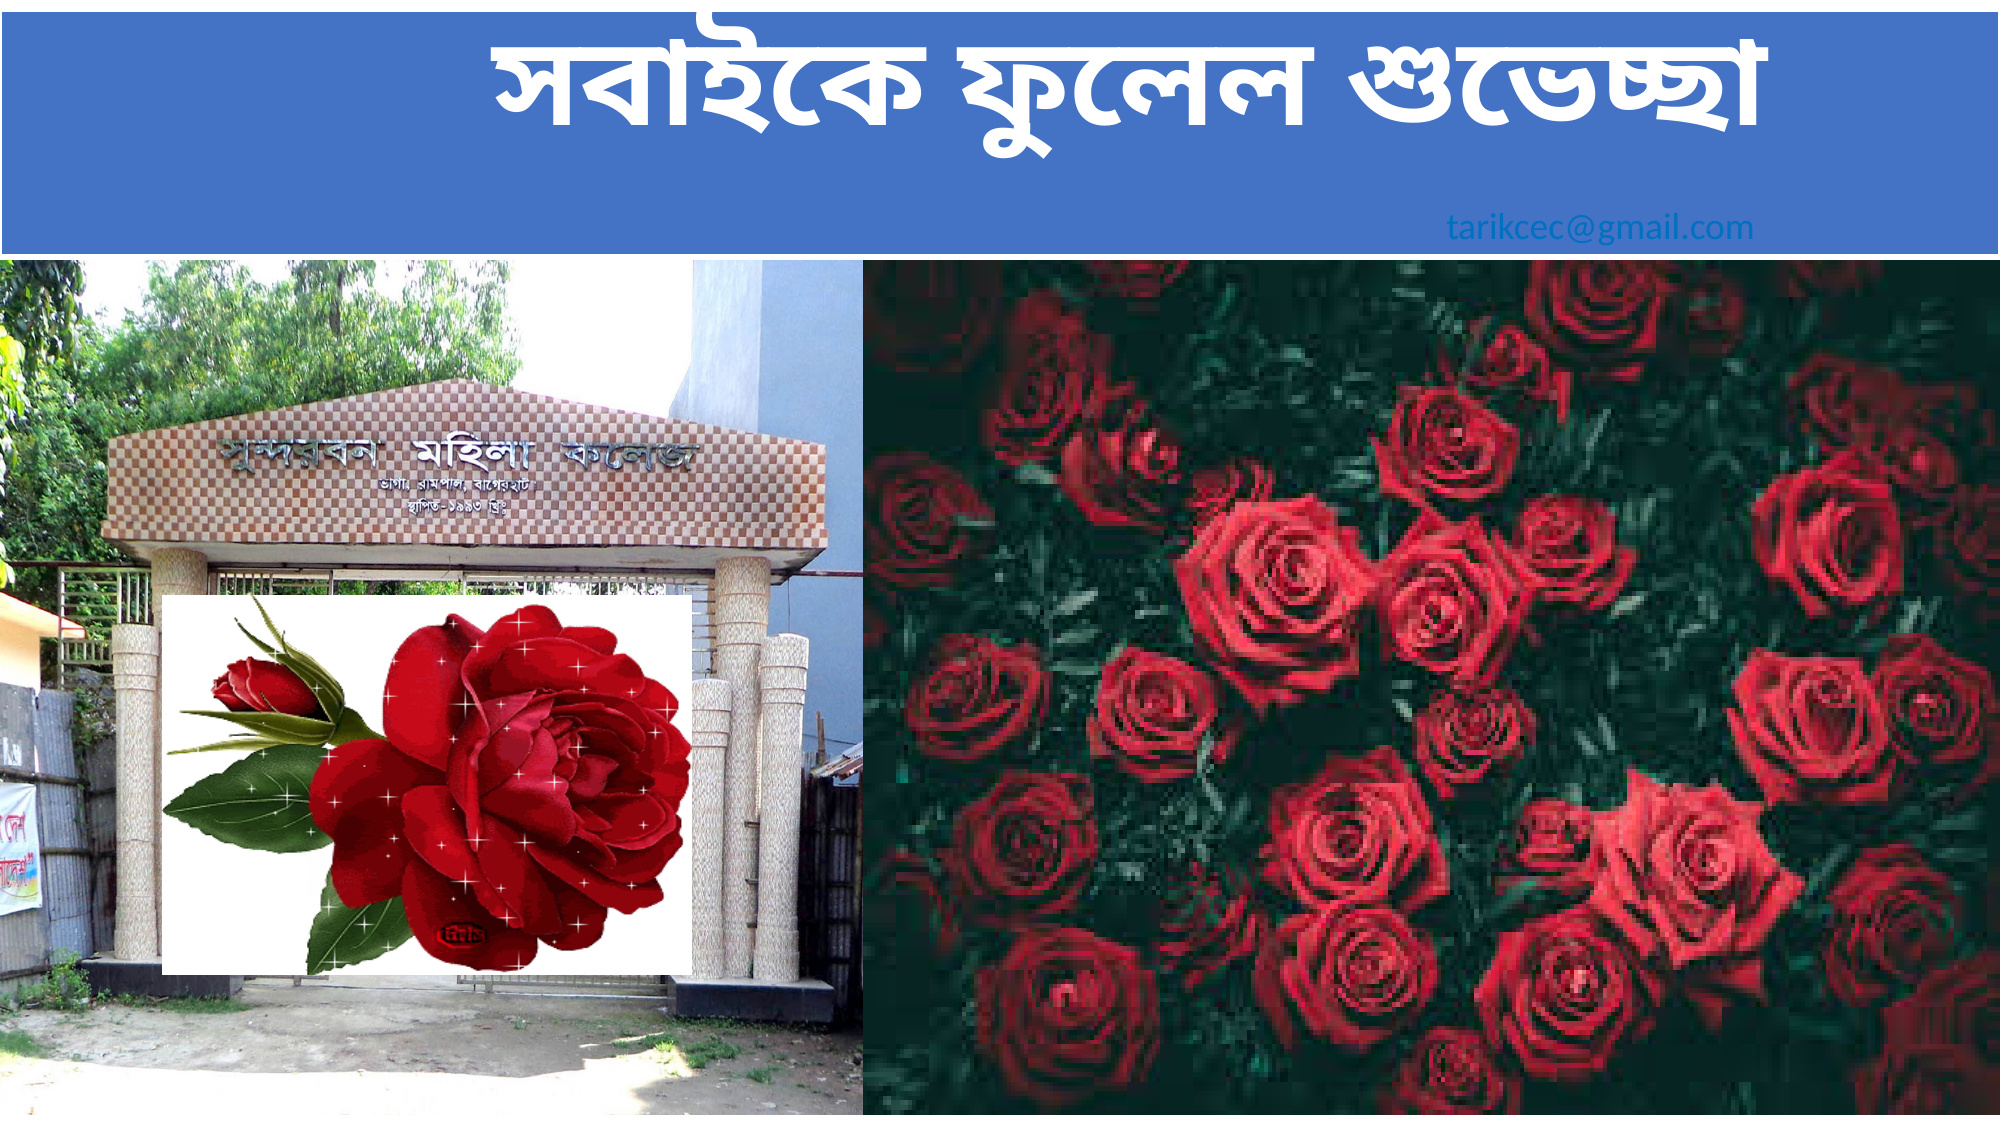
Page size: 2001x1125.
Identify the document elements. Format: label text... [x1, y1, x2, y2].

picture [0, 260, 2000, 1115]
text_box সবাইকে ফুলেল শুভেচ্ছা [0, 9, 2000, 257]
text_box tarikcec@gmail.com [1431, 194, 1942, 255]
